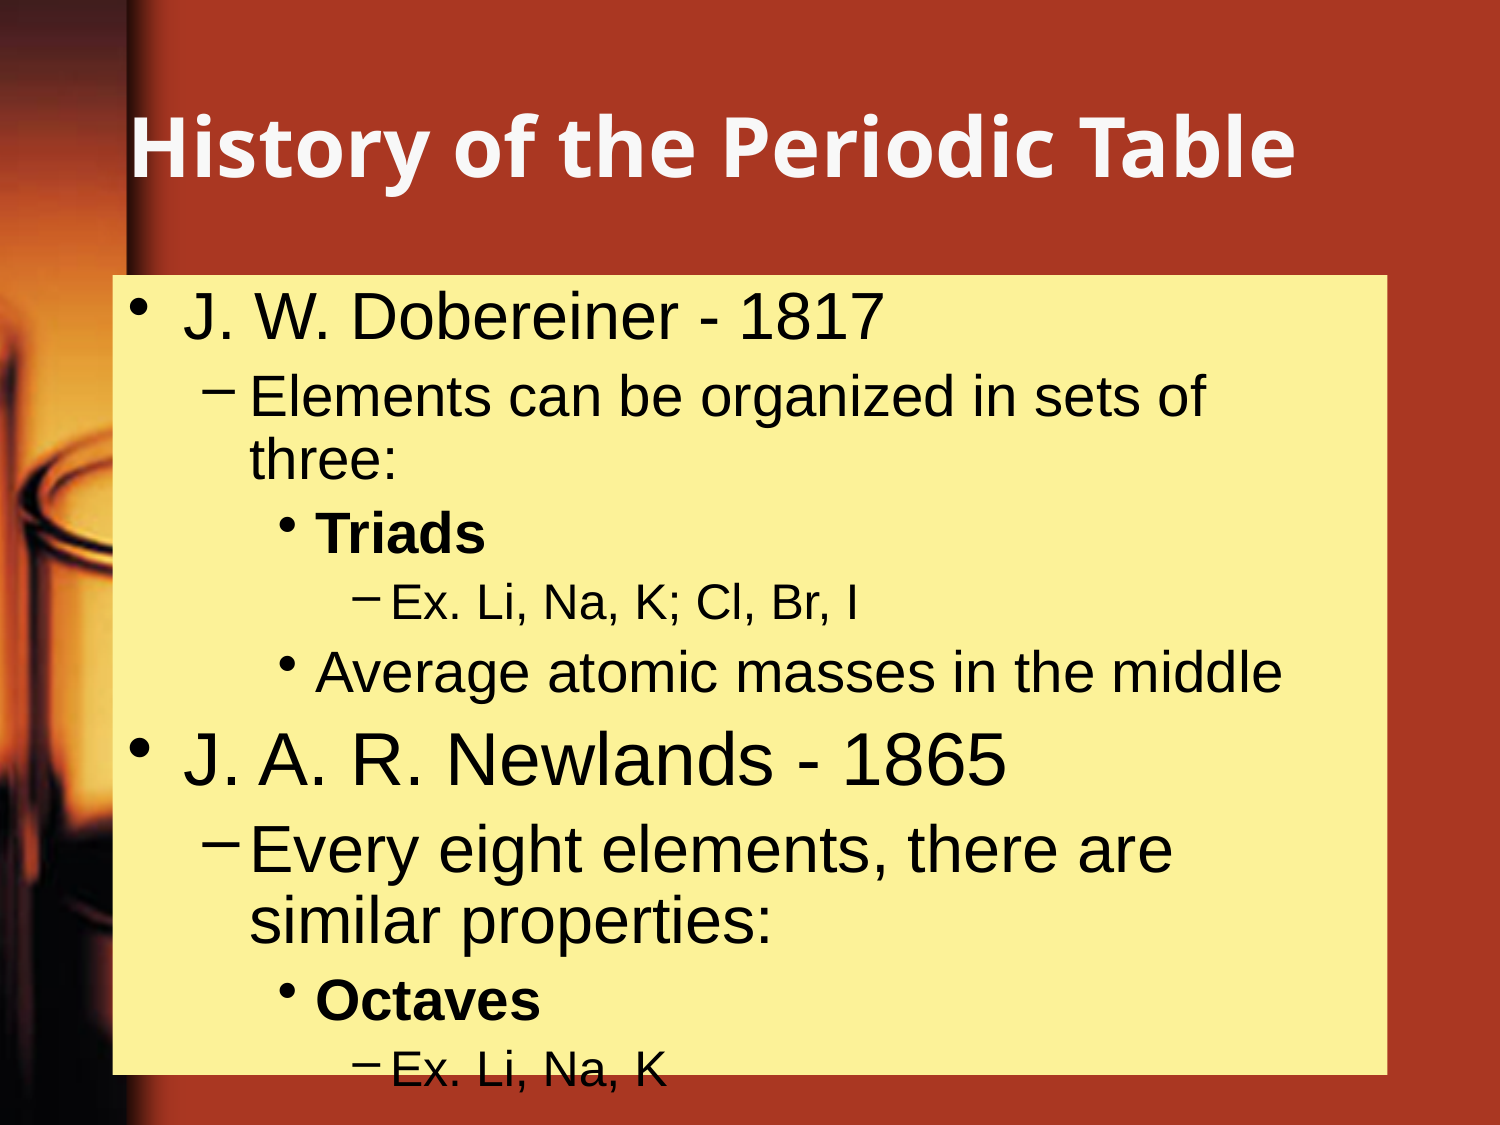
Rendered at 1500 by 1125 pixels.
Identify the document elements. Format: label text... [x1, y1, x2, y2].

title History of the Periodic Table [112, 49, 1388, 238]
picture [0, 0, 1500, 1125]
list J. W. Dobereiner - 1817 Elements can be organized in sets of three: Triads Ex. Li, Na, K; Cl, Br, I Average atomic masses in the middle J. A. R. Newlands - 1865 Every eight elements, there are similar properties: Octaves Ex. Li, Na, K [112, 274, 1388, 1076]
